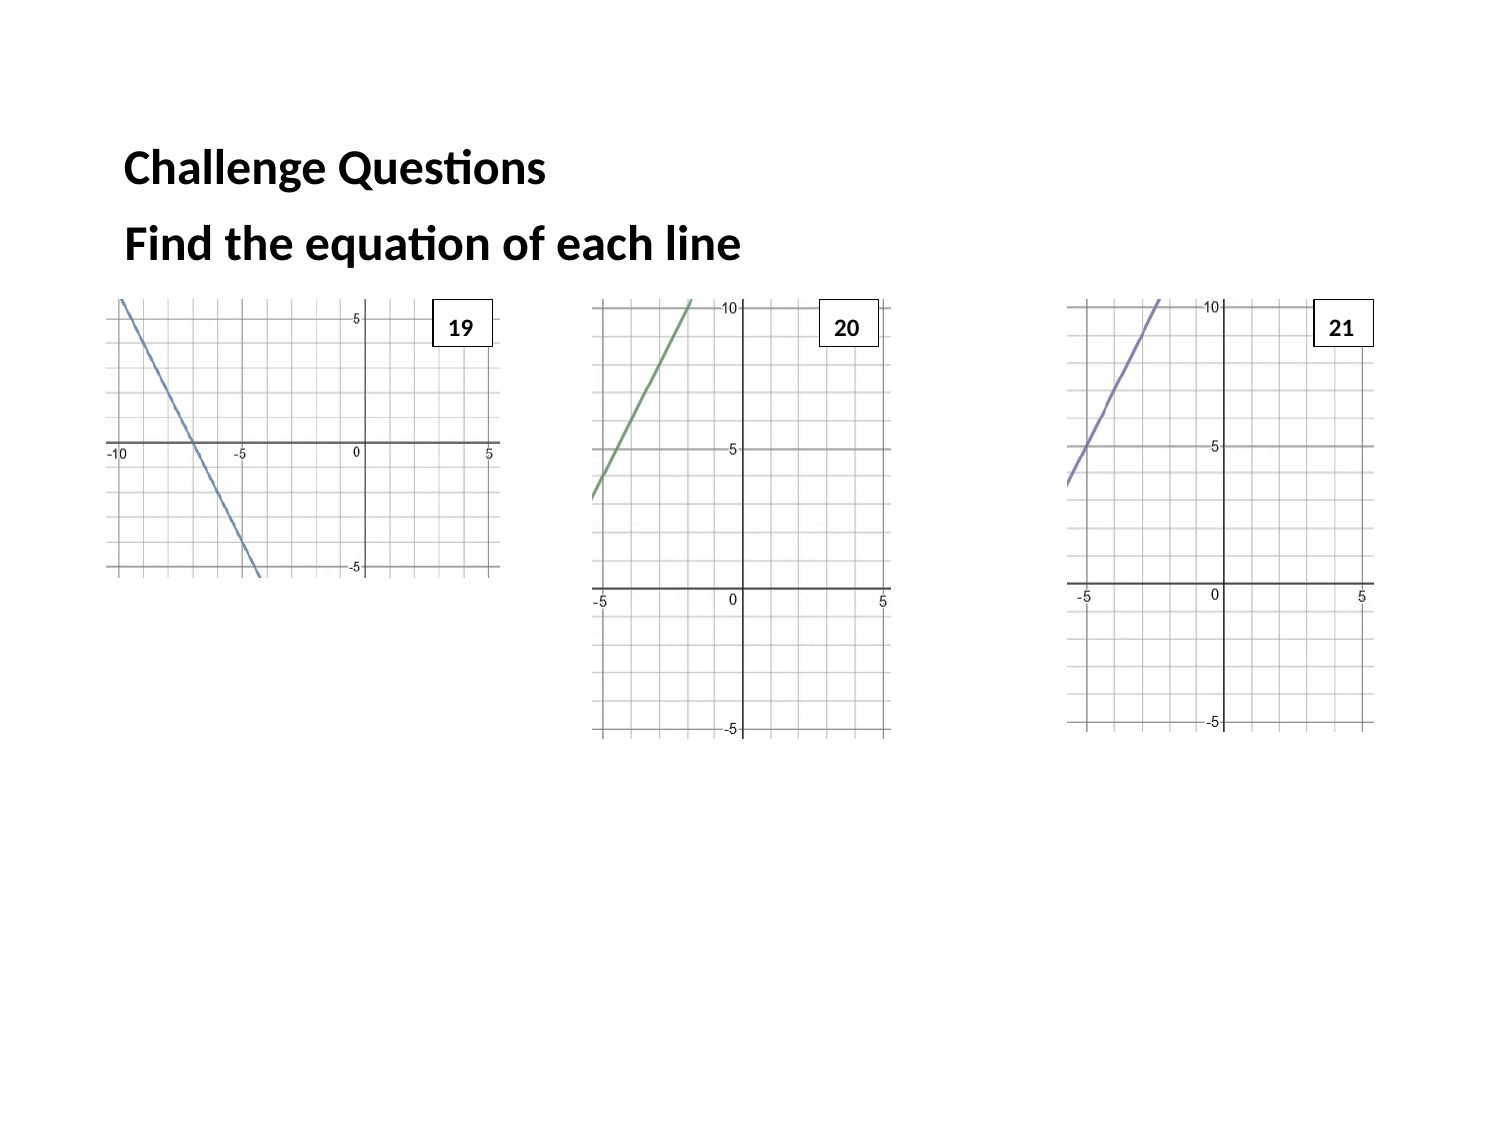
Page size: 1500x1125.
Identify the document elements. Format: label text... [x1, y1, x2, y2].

text_box Find the equation of each line [109, 202, 757, 278]
picture [1066, 299, 1374, 732]
picture [106, 299, 500, 578]
picture [592, 299, 891, 739]
text_box Challenge Questions [108, 126, 562, 202]
